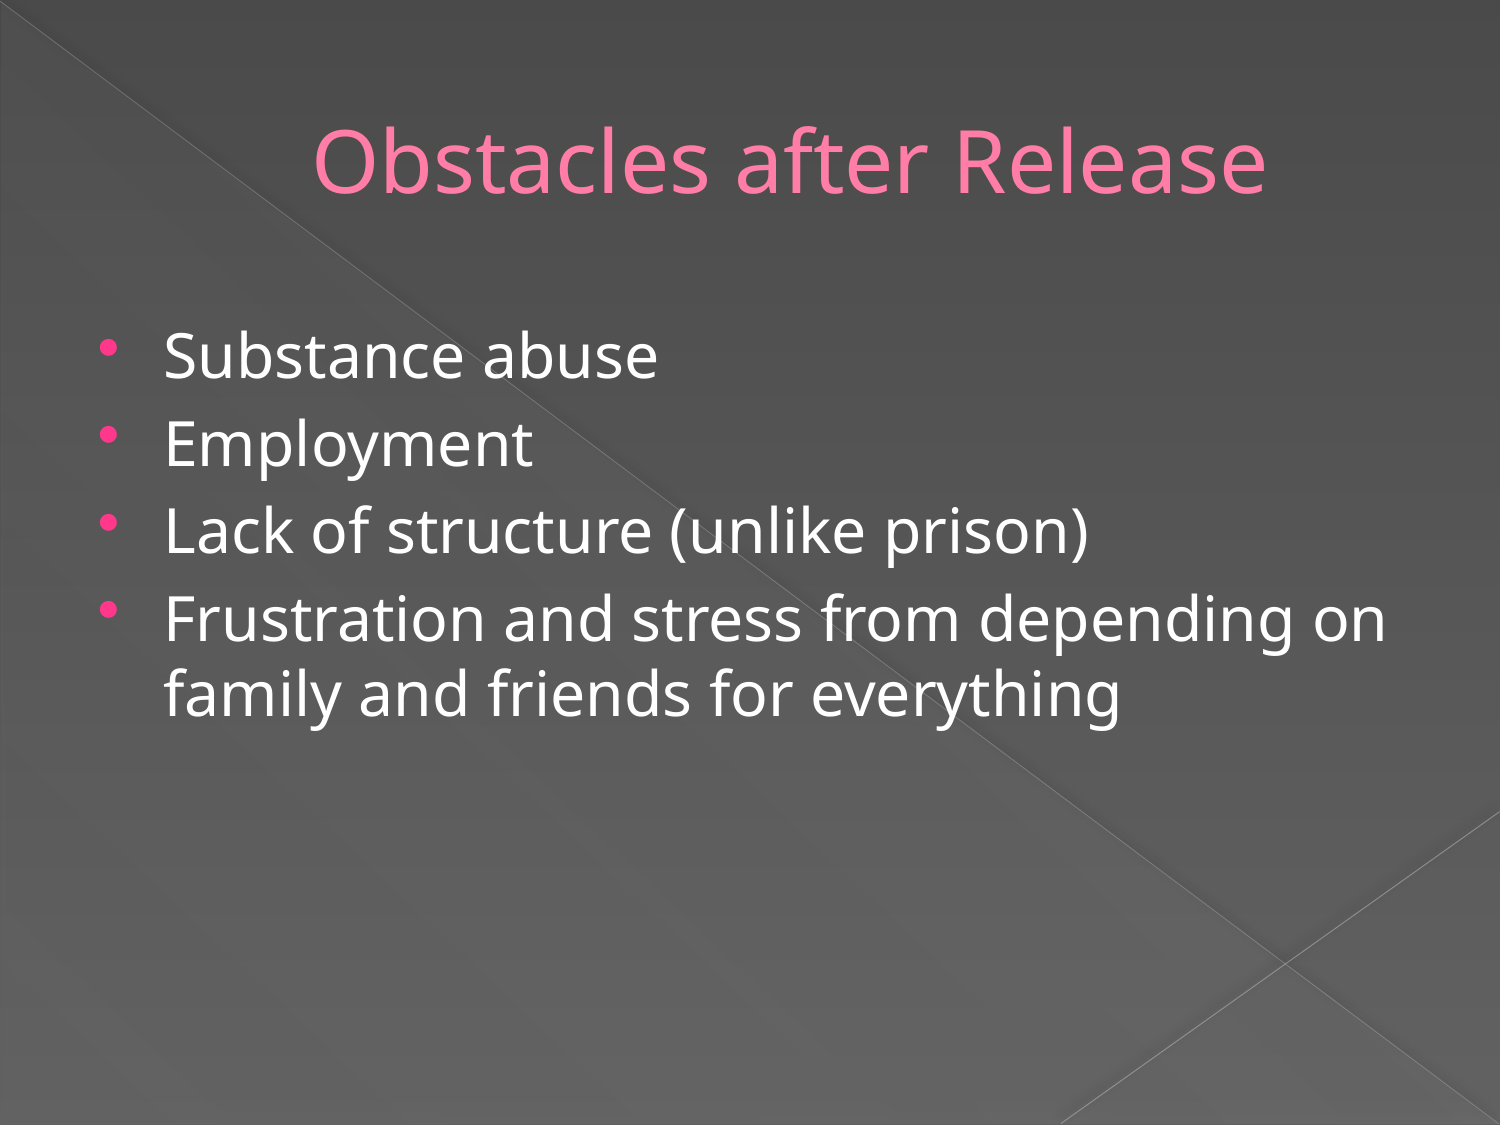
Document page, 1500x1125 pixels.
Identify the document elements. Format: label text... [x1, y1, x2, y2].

list Substance abuse Employment Lack of structure (unlike prison) Frustration and stress from depending on family and friends for everything [75, 308, 1425, 1059]
title Obstacles after Release [75, 43, 1425, 274]
